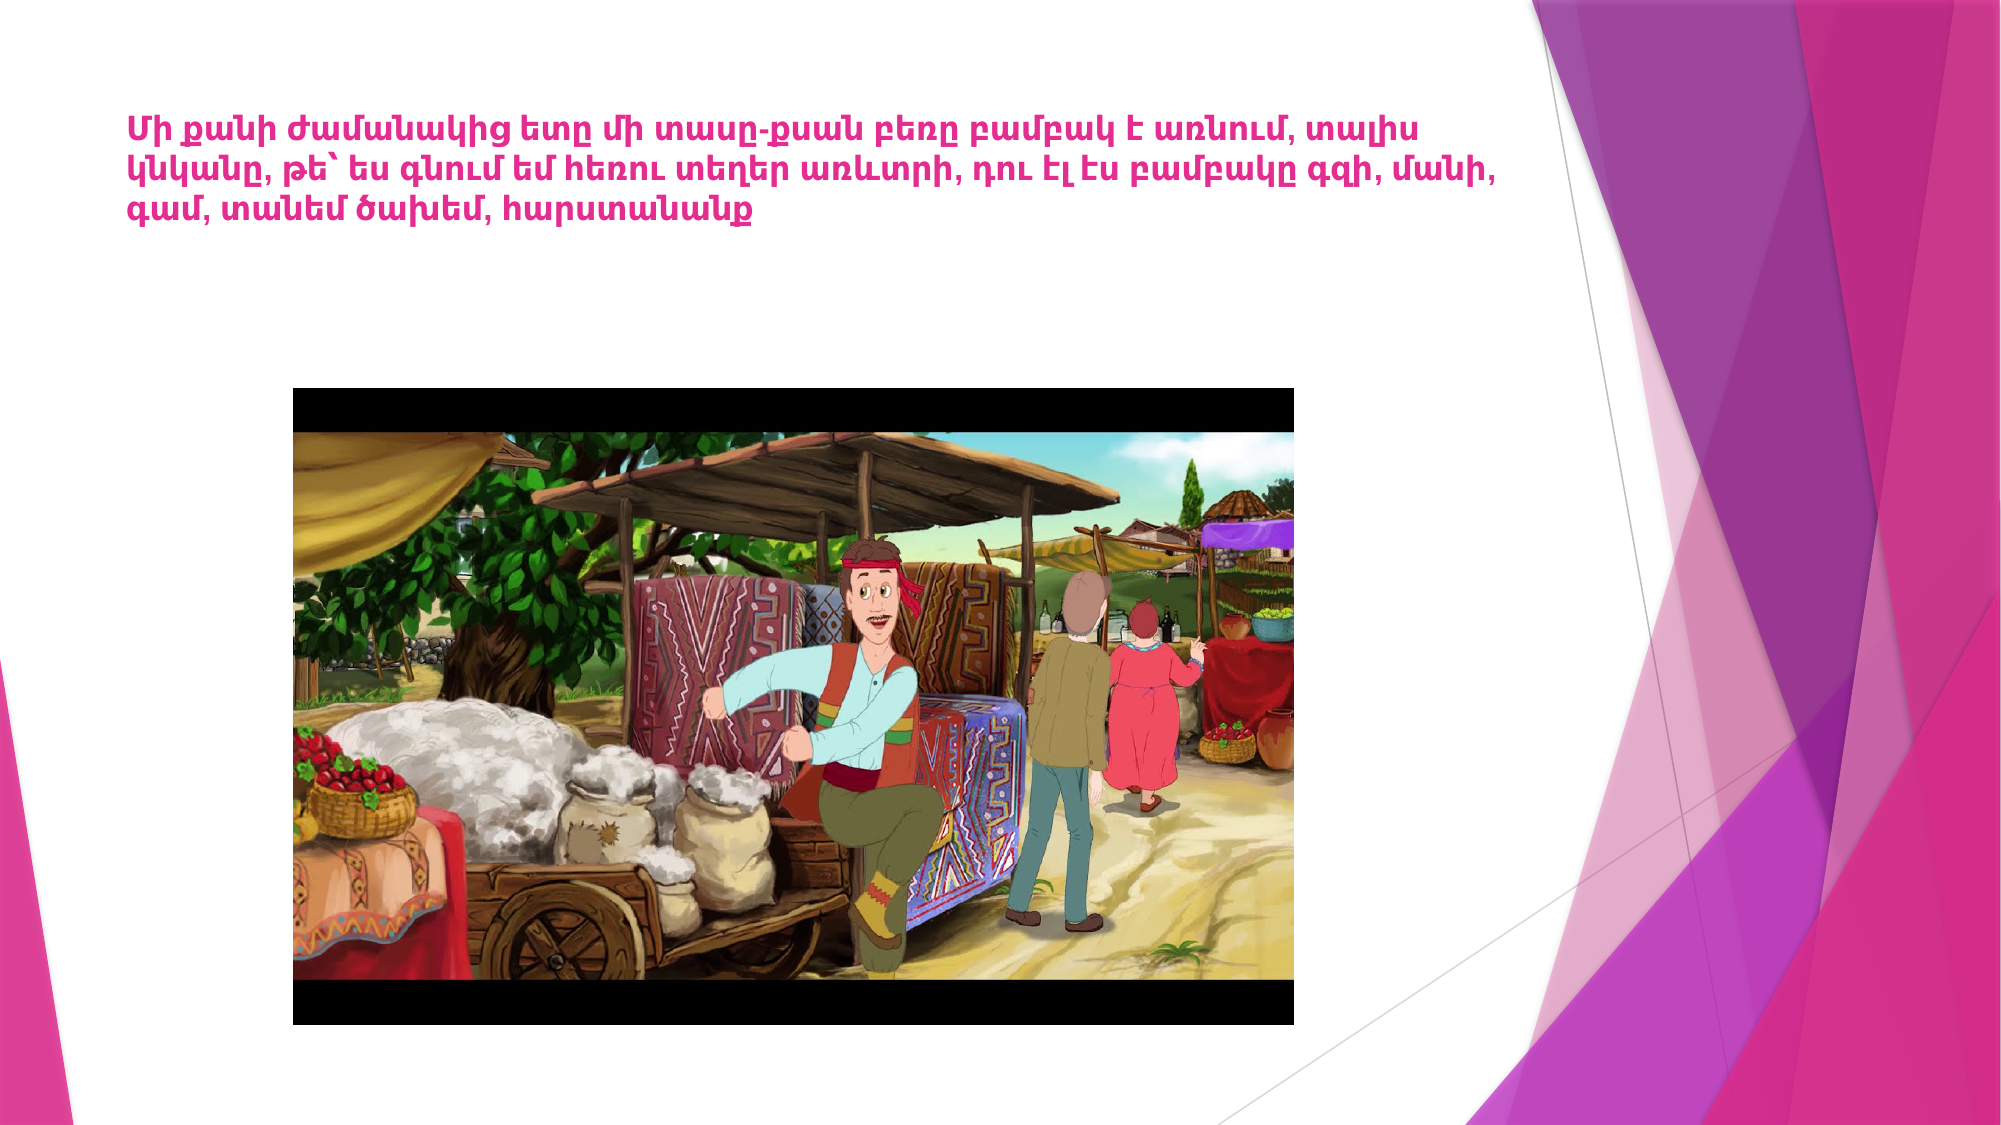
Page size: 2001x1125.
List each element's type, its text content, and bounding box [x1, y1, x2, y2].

title Մի քանի ժամանակից ետը մի տասը-քսան բեռը բամբակ է առնում, տալիս կնկանը, թե՝ ես գնում եմ հեռու տեղեր առևտրի, դու էլ էս բամբակը գզի, մանի, գամ, տանեմ ծախեմ, հարստանանք [111, 99, 1522, 317]
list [293, 387, 1294, 1026]
